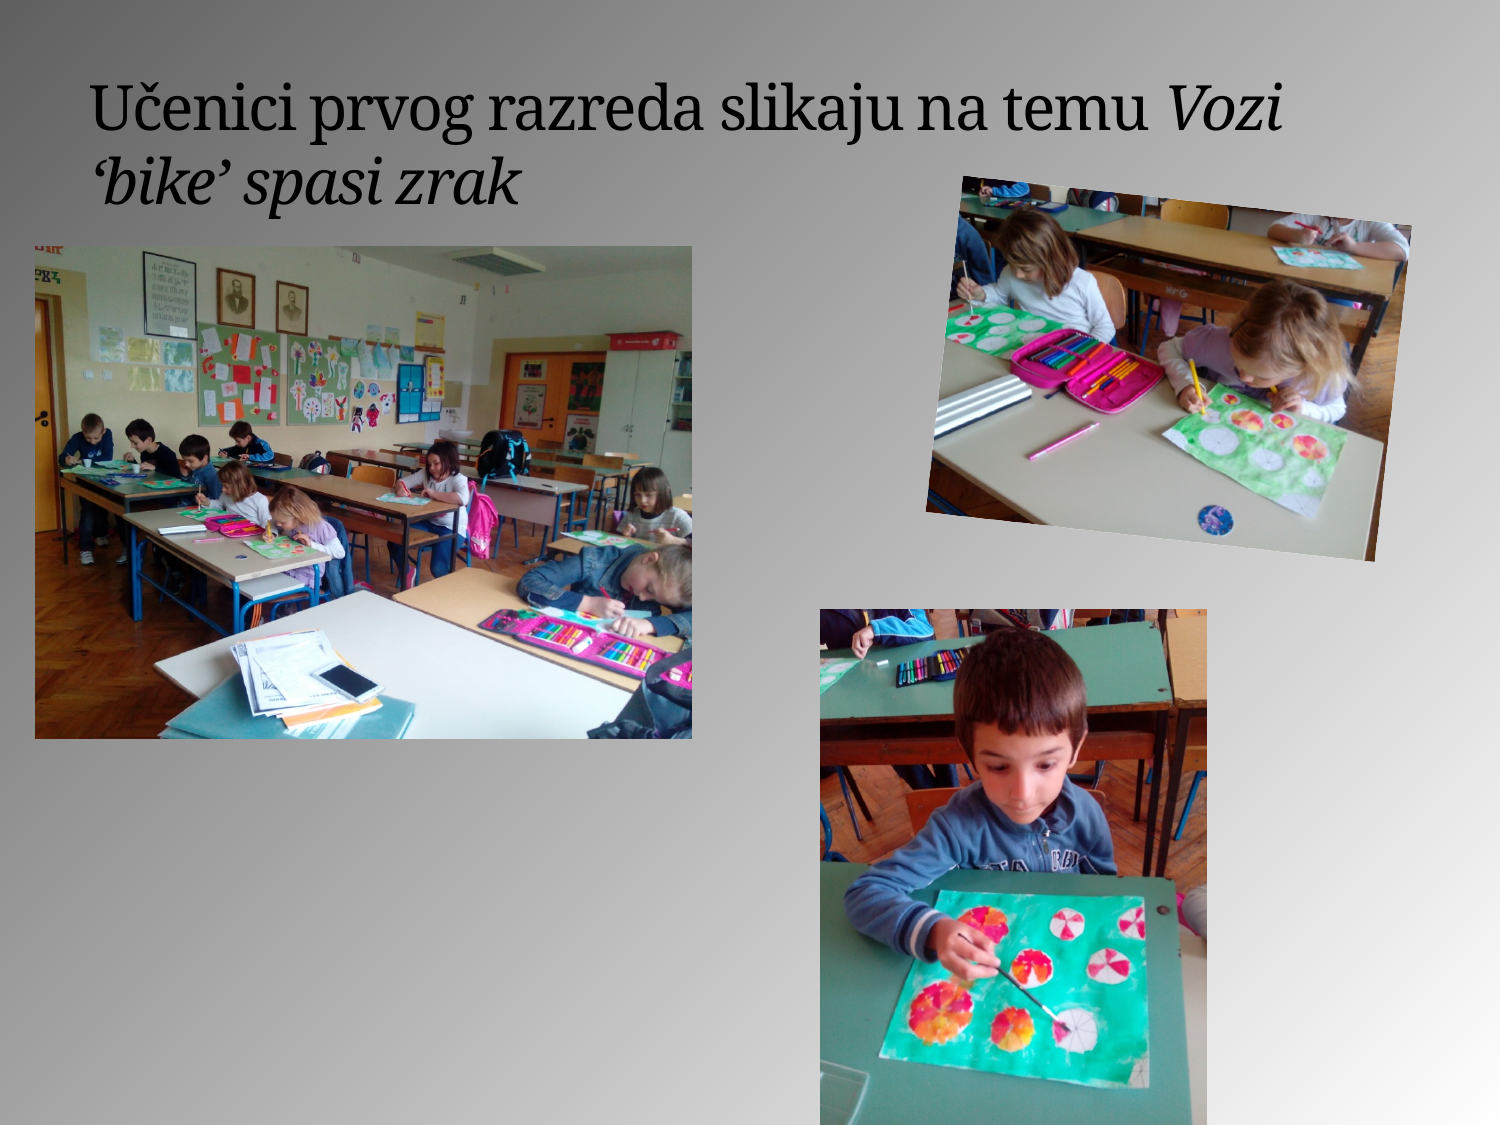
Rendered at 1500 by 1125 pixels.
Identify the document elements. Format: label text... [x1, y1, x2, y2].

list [37, 247, 692, 738]
picture [820, 609, 1207, 1125]
title Učenici prvog razreda slikaju na temu Vozi ‘bike’ spasi zrak [74, 24, 1425, 225]
picture [926, 176, 1411, 561]
